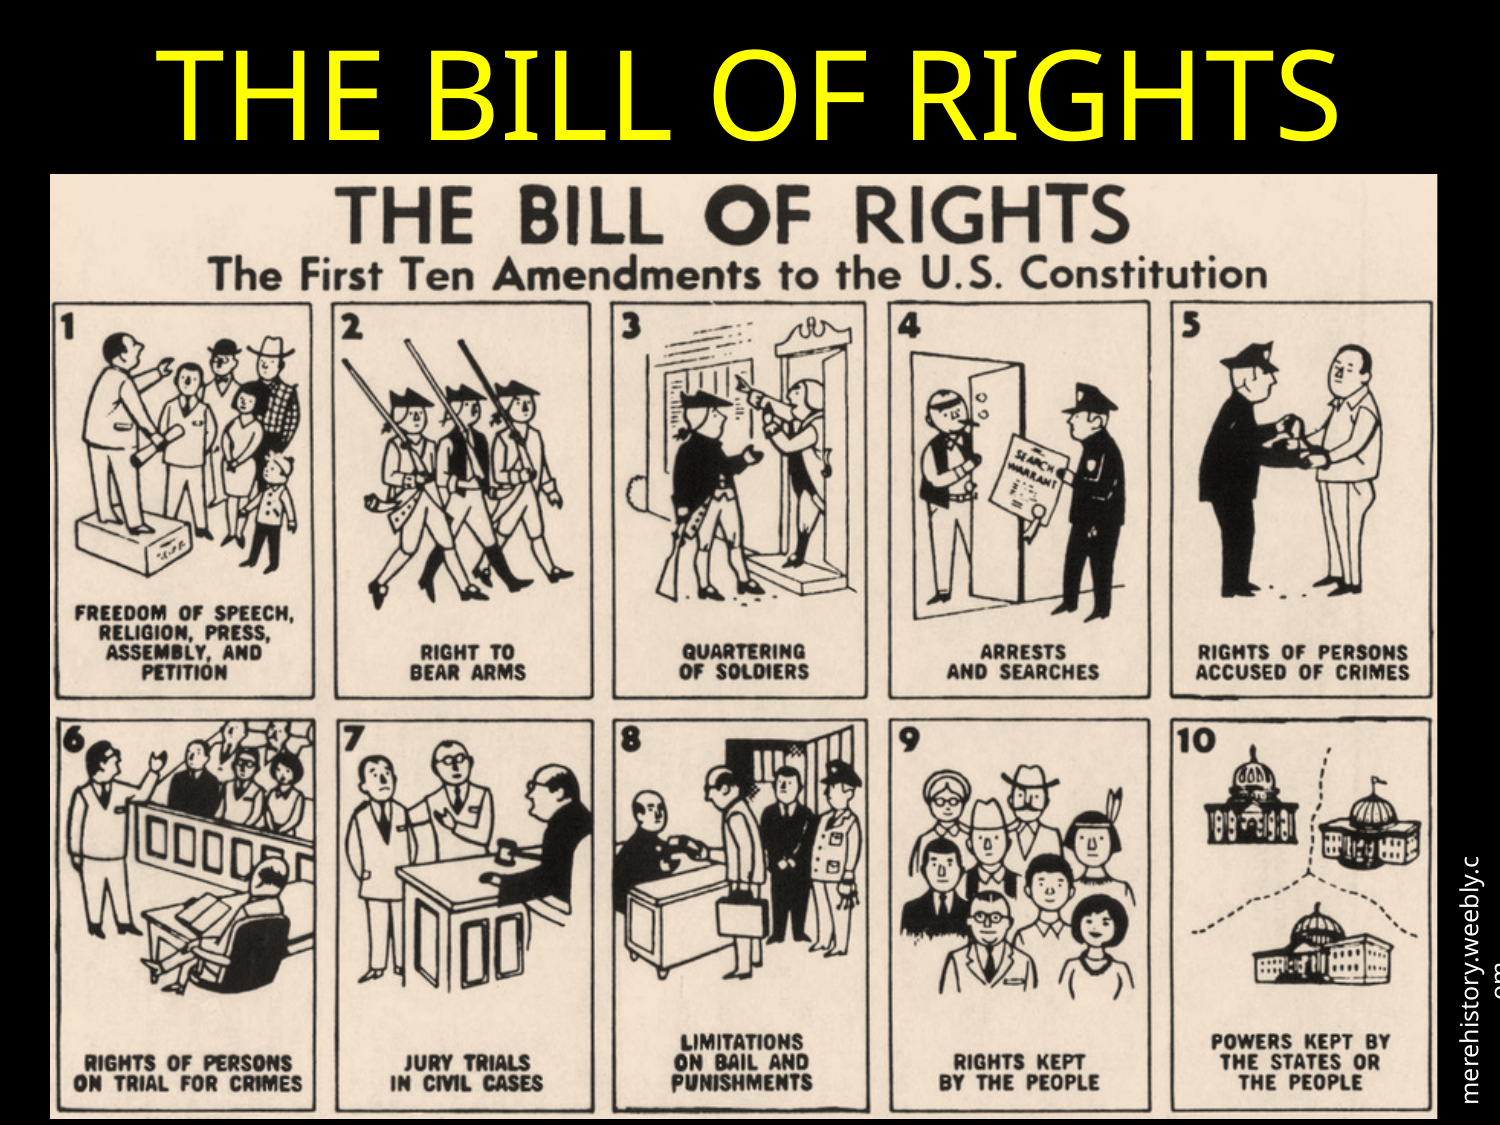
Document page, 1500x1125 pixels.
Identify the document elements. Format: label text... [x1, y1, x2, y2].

text_box merehistory.weebly.com [1445, 837, 1500, 1125]
picture [49, 174, 1438, 1119]
text_box THE BILL OF RIGHTS [0, 8, 1500, 174]
